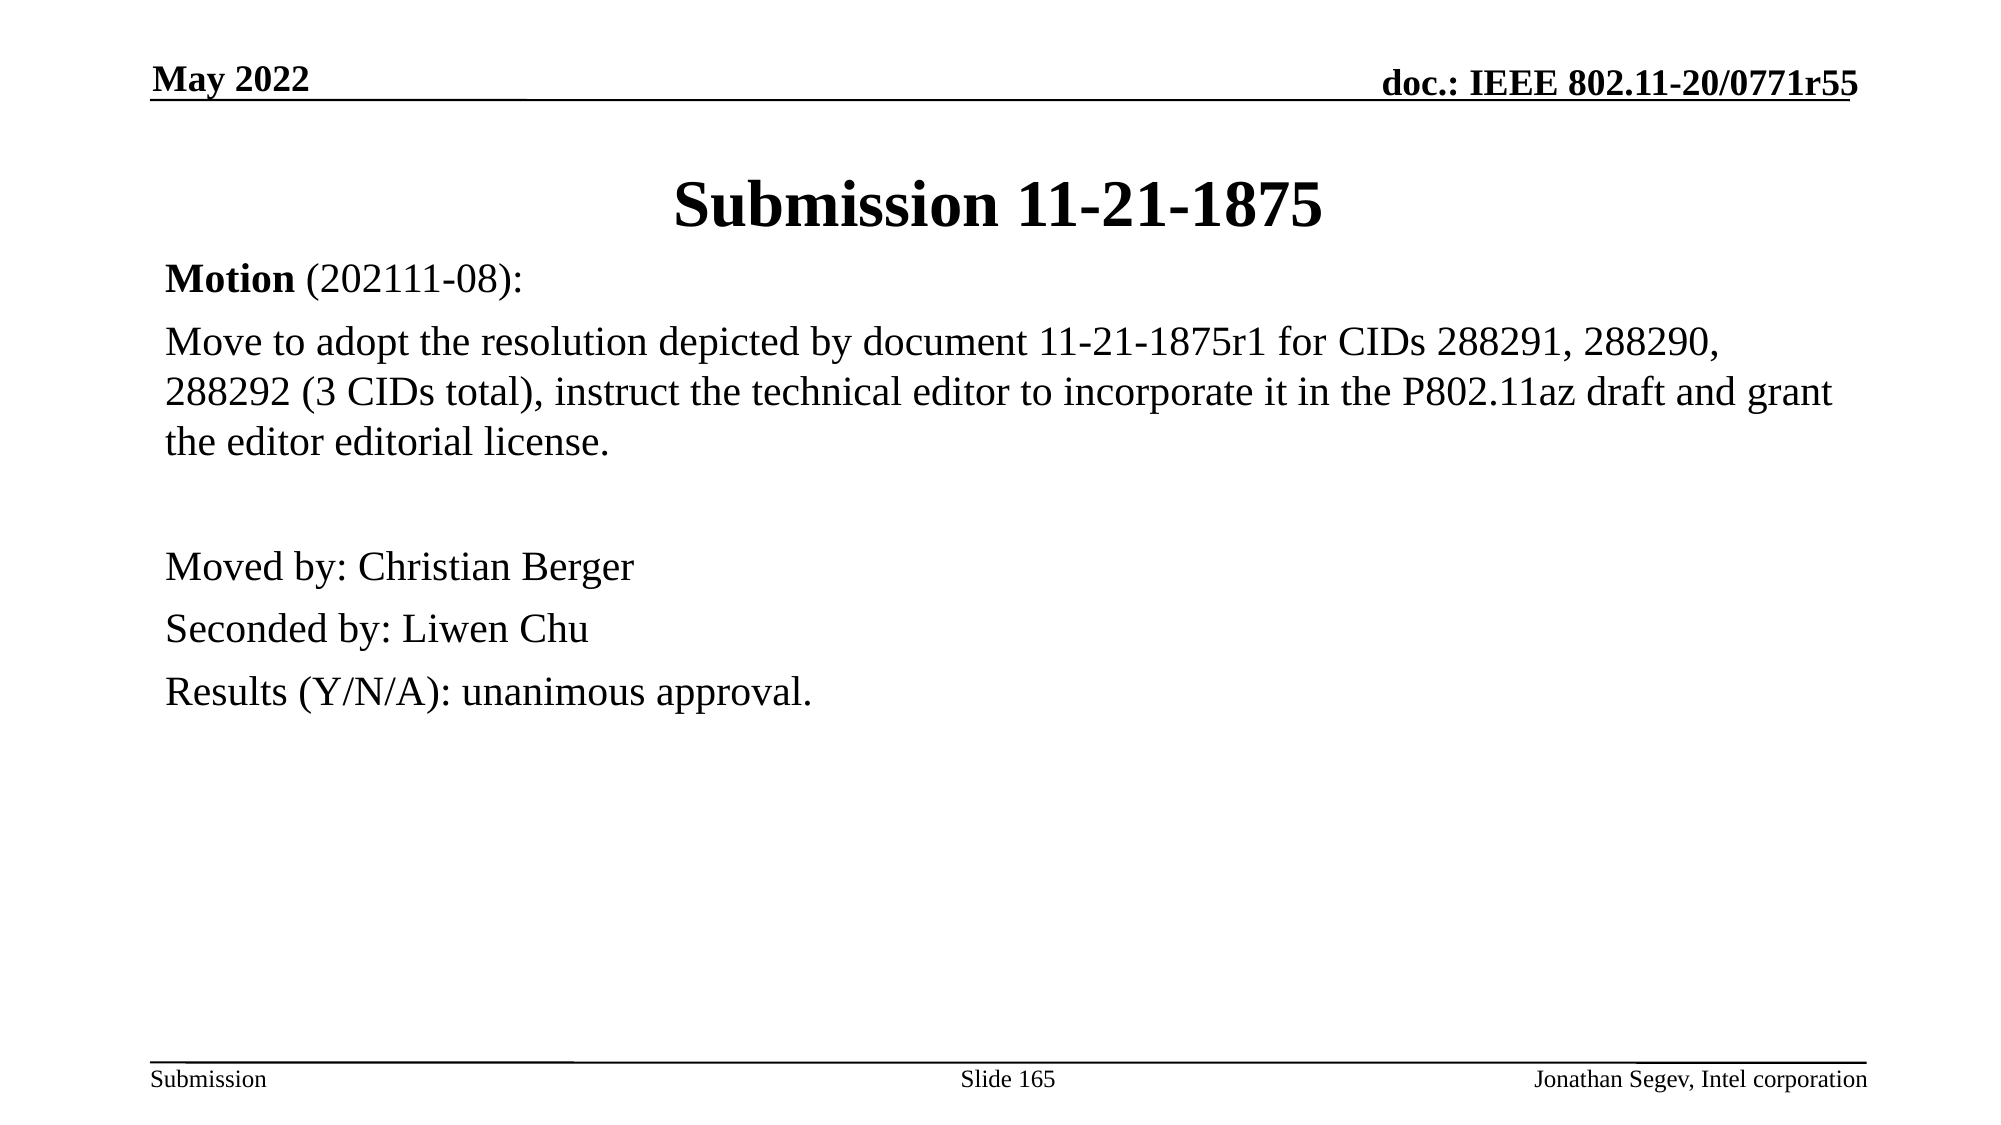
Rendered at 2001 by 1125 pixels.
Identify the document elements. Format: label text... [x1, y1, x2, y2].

footer Jonathan Segev, Intel corporation [1171, 1061, 1869, 1093]
list Motion (202111-08): Move to adopt the resolution depicted by document 11-21-1875r1 for CIDs 288291, 288290, 288292 (3 CIDs total), instruct the technical editor to incorporate it in the P802.11az draft and grant the editor editorial license. Moved by: Christian Berger Seconded by: Liwen Chu Results (Y/N/A): unanimous approval. [149, 243, 1850, 1000]
slide_number Slide 165 [950, 1061, 1067, 1123]
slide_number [152, 54, 563, 100]
title Submission 11-21-1875 [149, 112, 1850, 243]
